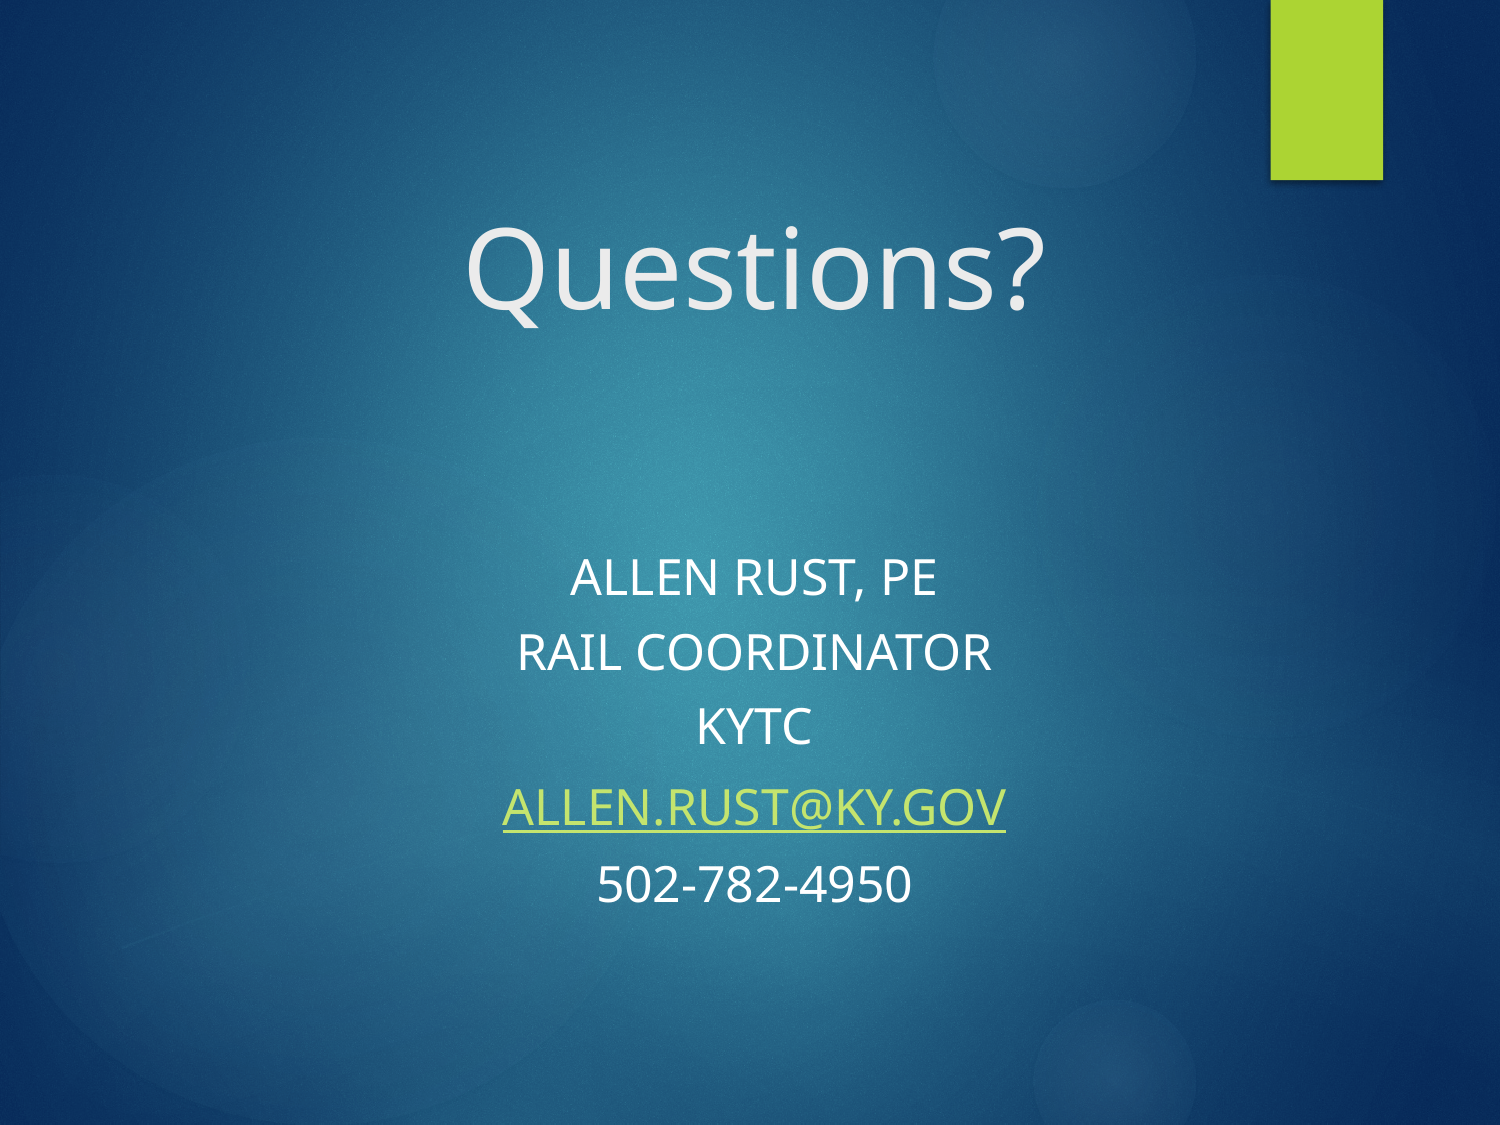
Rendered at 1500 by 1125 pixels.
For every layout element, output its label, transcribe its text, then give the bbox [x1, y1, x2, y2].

title Questions? [175, 189, 1334, 345]
text_box Allen Rust, PE Rail Coordinator KYTC Allen.Rust@KY.gov 502-782-4950 [419, 544, 1090, 900]
